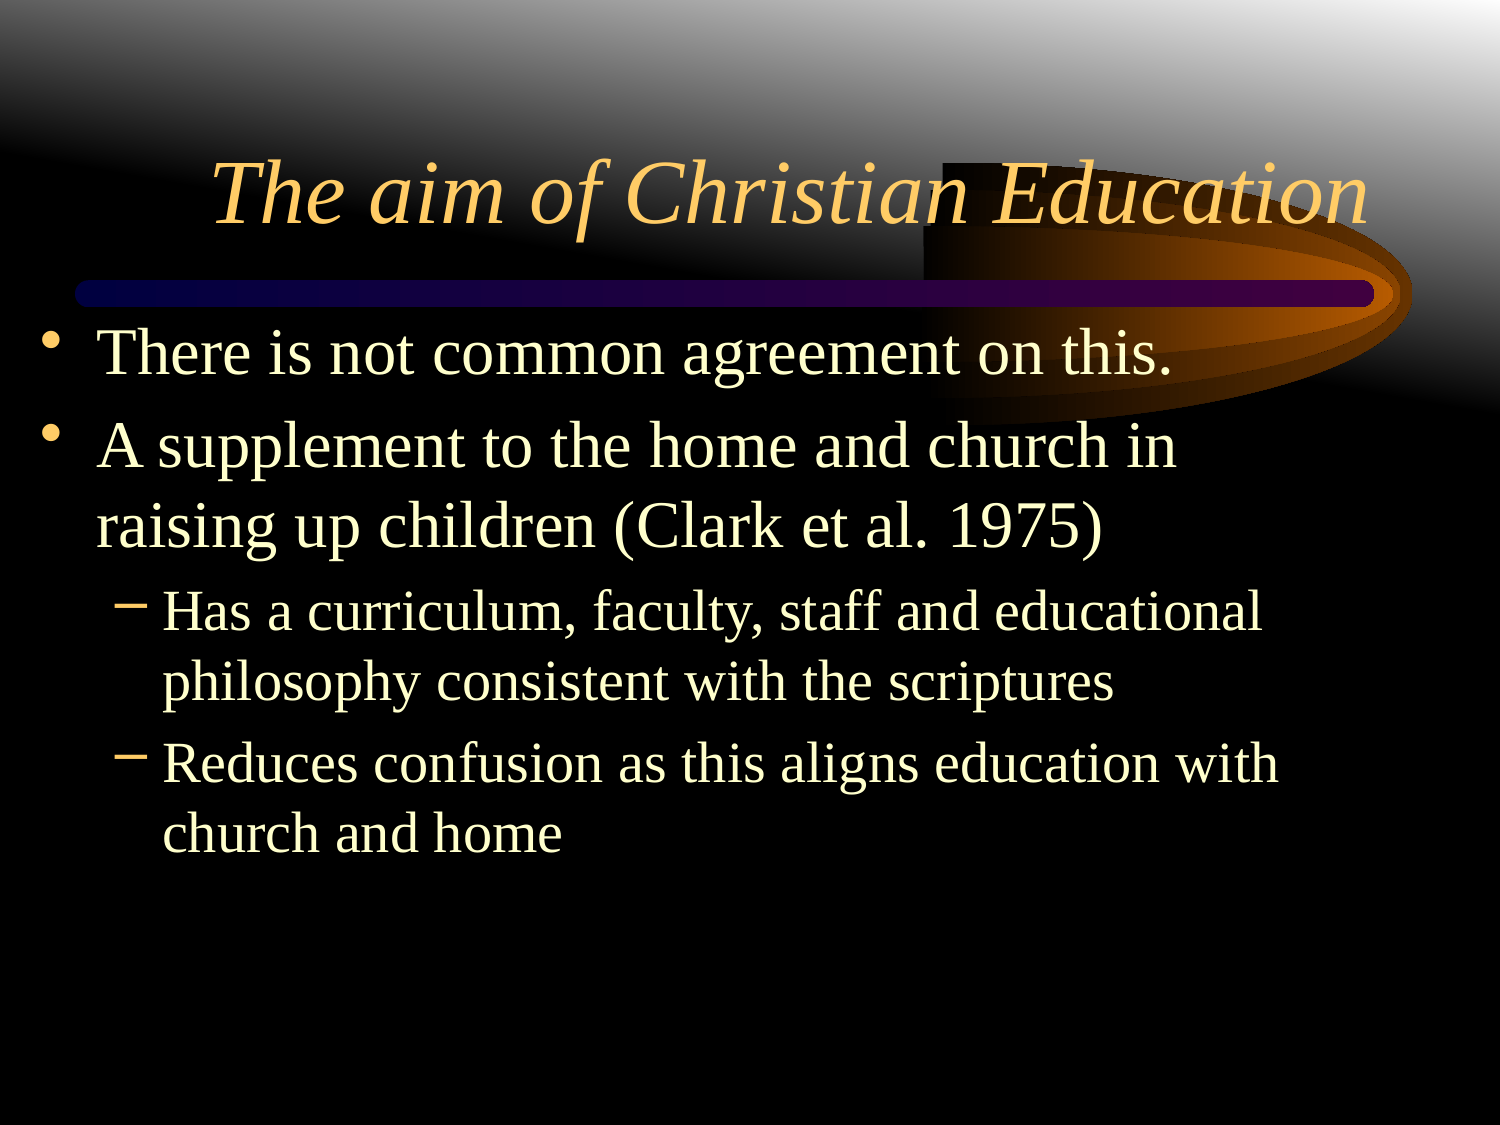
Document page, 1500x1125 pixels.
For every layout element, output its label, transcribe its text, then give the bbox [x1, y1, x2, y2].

list There is not common agreement on this. A supplement to the home and church in raising up children (Clark et al. 1975) Has a curriculum, faculty, staff and educational philosophy consistent with the scriptures Reduces confusion as this aligns education with church and home [24, 299, 1300, 975]
title The aim of Christian Education [112, 62, 1388, 250]
